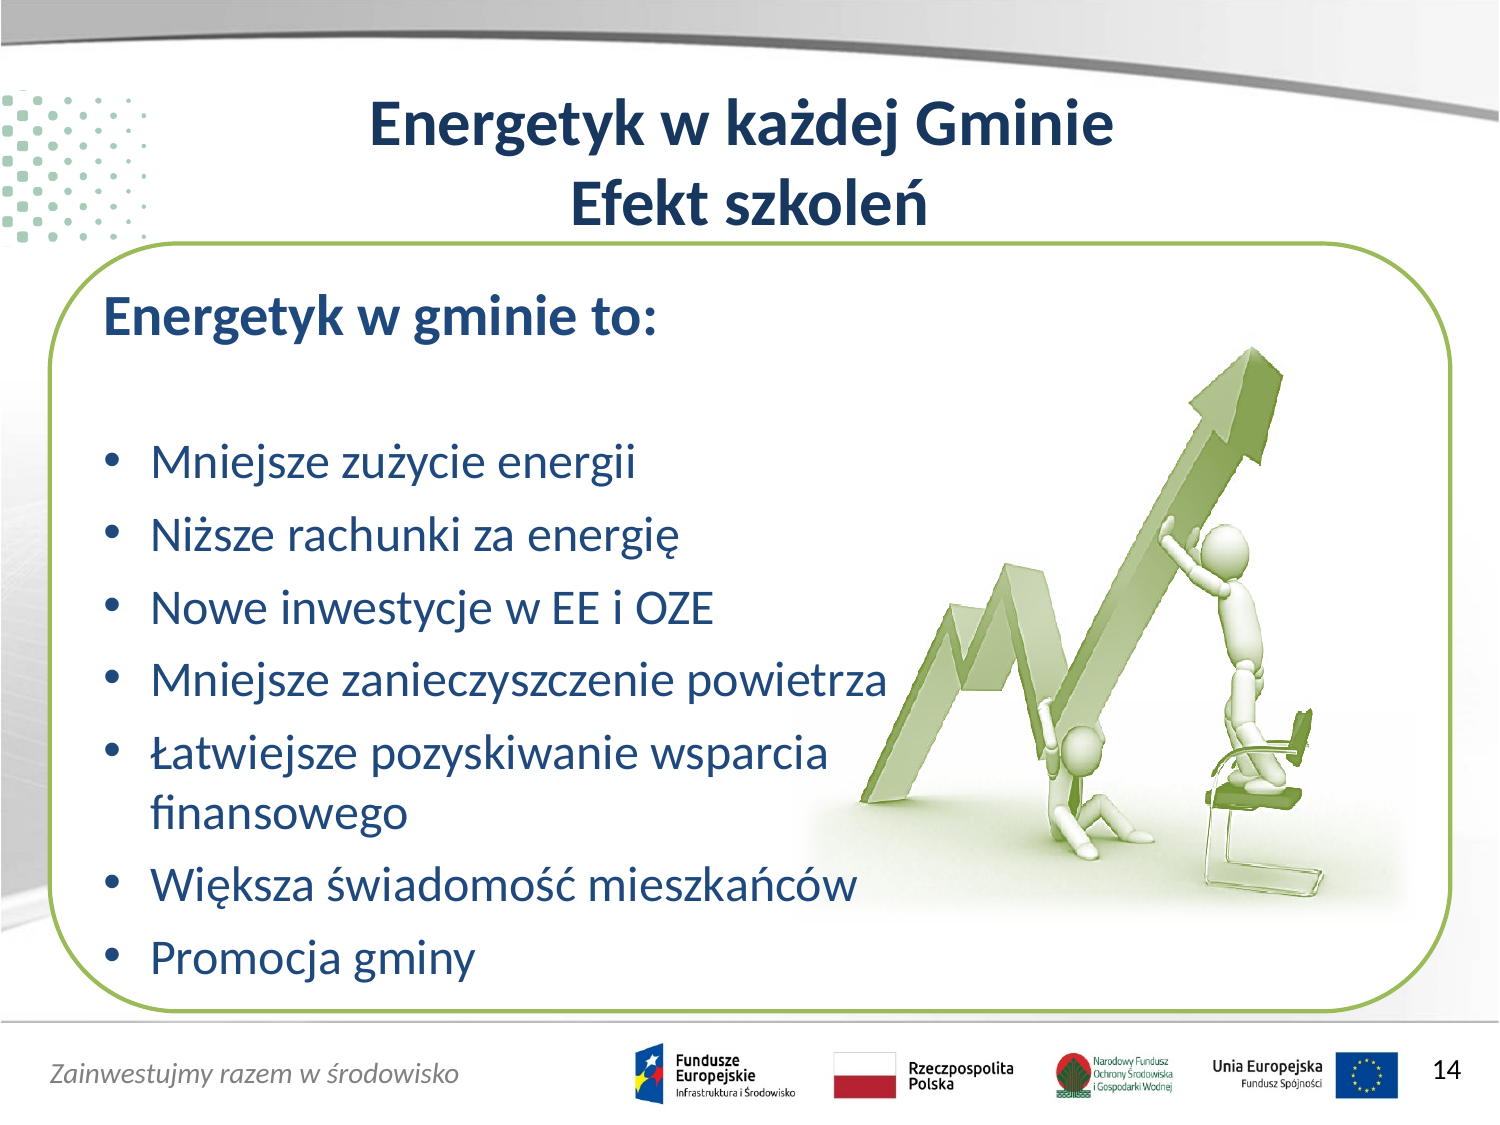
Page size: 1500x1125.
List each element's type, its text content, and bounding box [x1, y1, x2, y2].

text_box Energetyk w gminie to: Mniejsze zużycie energii Niższe rachunki za energię Nowe inwestycje w EE i OZE Mniejsze zanieczyszczenie powietrza Łatwiejsze pozyskiwanie wsparcia finansowego Większa świadomość mieszkańców Promocja gminy [88, 269, 951, 1052]
picture [608, 1025, 1425, 1123]
picture [0, 0, 1499, 1023]
picture [793, 330, 1418, 924]
slide_number 14 [1417, 1042, 1500, 1103]
text_box [97, 241, 1453, 1014]
text_box [47, 277, 88, 978]
picture [0, 258, 112, 1023]
text_box Energetyk w każdej Gminie Efekt szkoleń [141, 100, 1359, 219]
